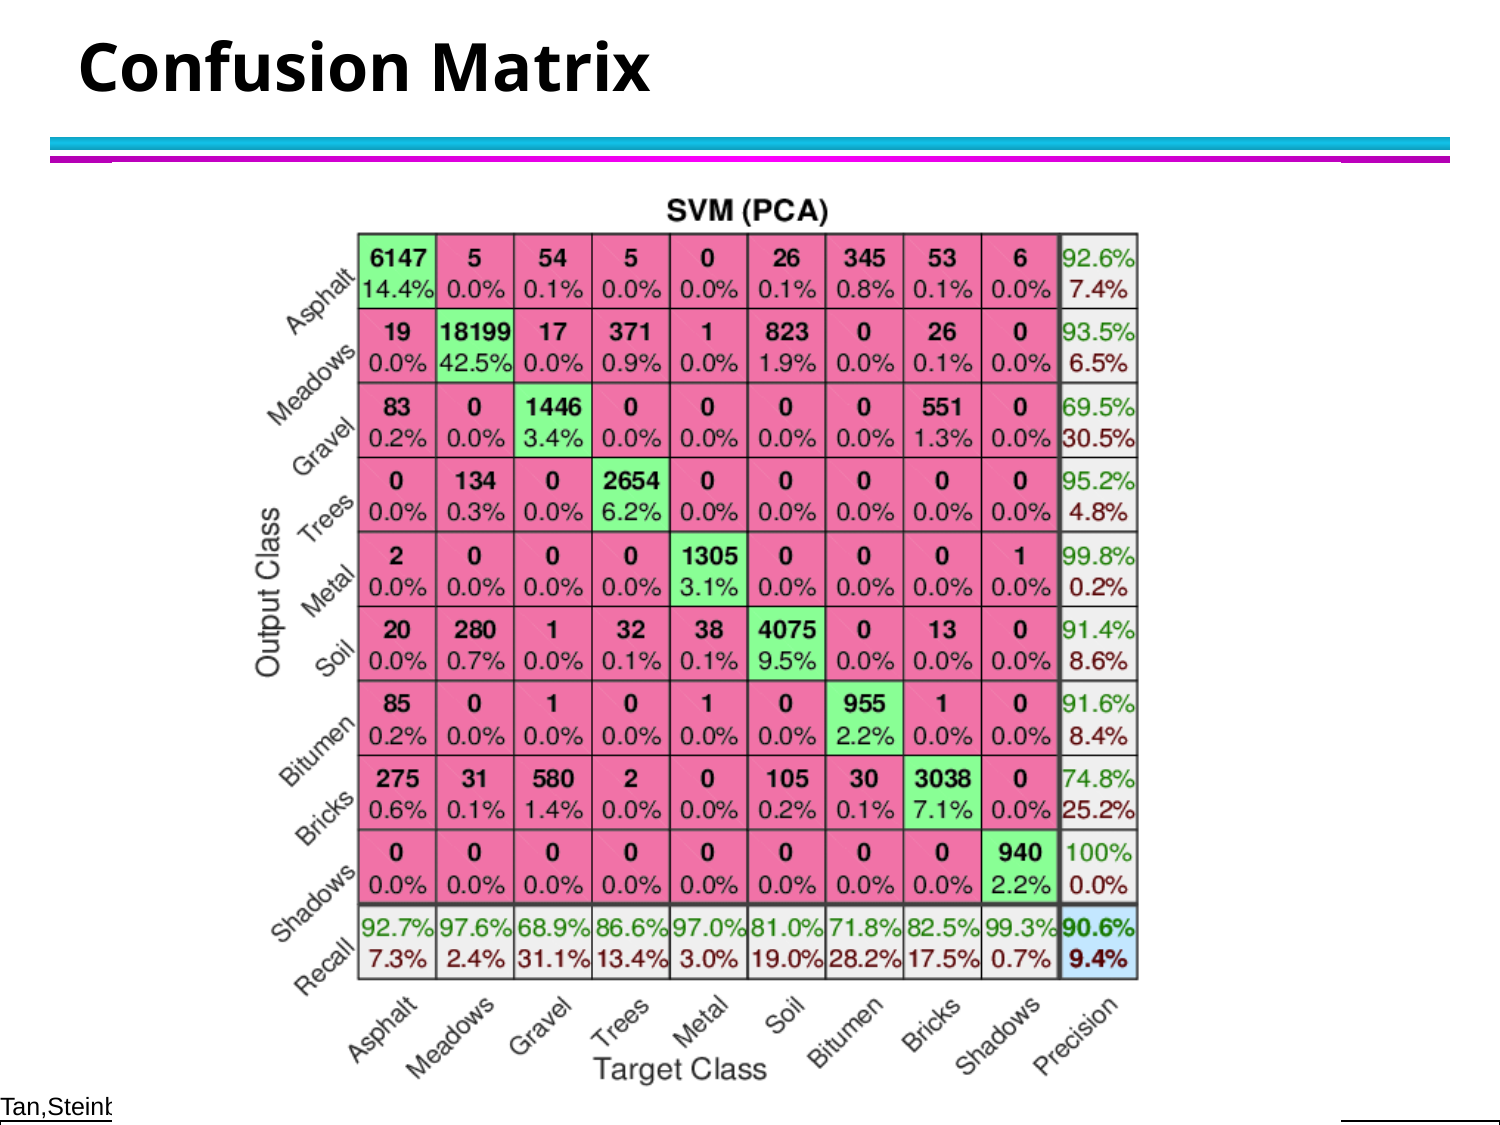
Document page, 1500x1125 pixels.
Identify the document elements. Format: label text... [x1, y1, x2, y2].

title Confusion Matrix [62, 24, 1421, 113]
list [112, 162, 1341, 1125]
